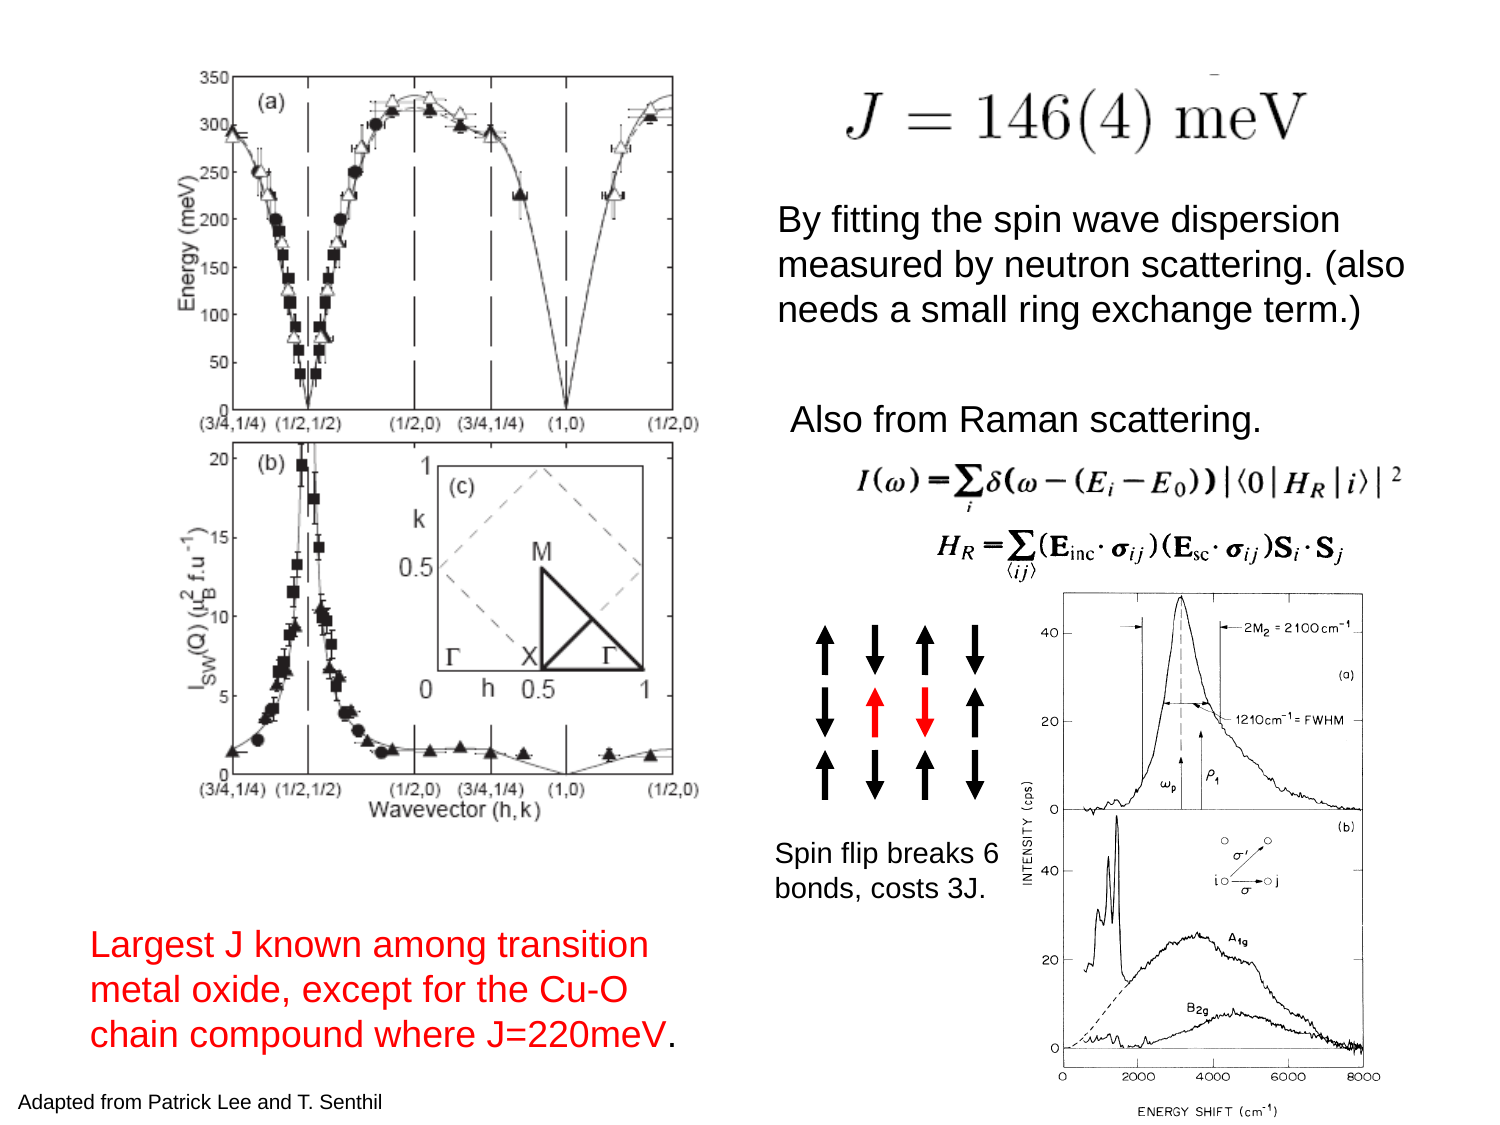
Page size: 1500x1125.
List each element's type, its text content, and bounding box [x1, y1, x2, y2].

text_box Also from Raman scattering. [775, 387, 1278, 448]
text_box [968, 687, 982, 738]
text_box [868, 749, 882, 800]
text_box [868, 624, 882, 676]
picture [137, 37, 730, 844]
text_box [868, 687, 882, 738]
text_box Largest J known among transition metal oxide, except for the Cu-O chain compound where J=220meV. [75, 912, 703, 1063]
text_box [968, 749, 982, 800]
text_box [818, 687, 832, 738]
text_box [918, 687, 932, 738]
text_box By fitting the spin wave dispersion measured by neutron scattering. (also needs a small ring exchange term.) [762, 187, 1441, 338]
text_box [968, 624, 982, 676]
picture [824, 449, 1409, 1125]
text_box [818, 624, 832, 676]
text_box Spin flip breaks 6 bonds, costs 3J. [759, 826, 988, 912]
text_box [818, 750, 832, 800]
text_box [918, 750, 932, 800]
text_box Adapted from Patrick Lee and T. Senthil [3, 1081, 398, 1122]
picture [824, 74, 1326, 167]
text_box [918, 624, 932, 676]
